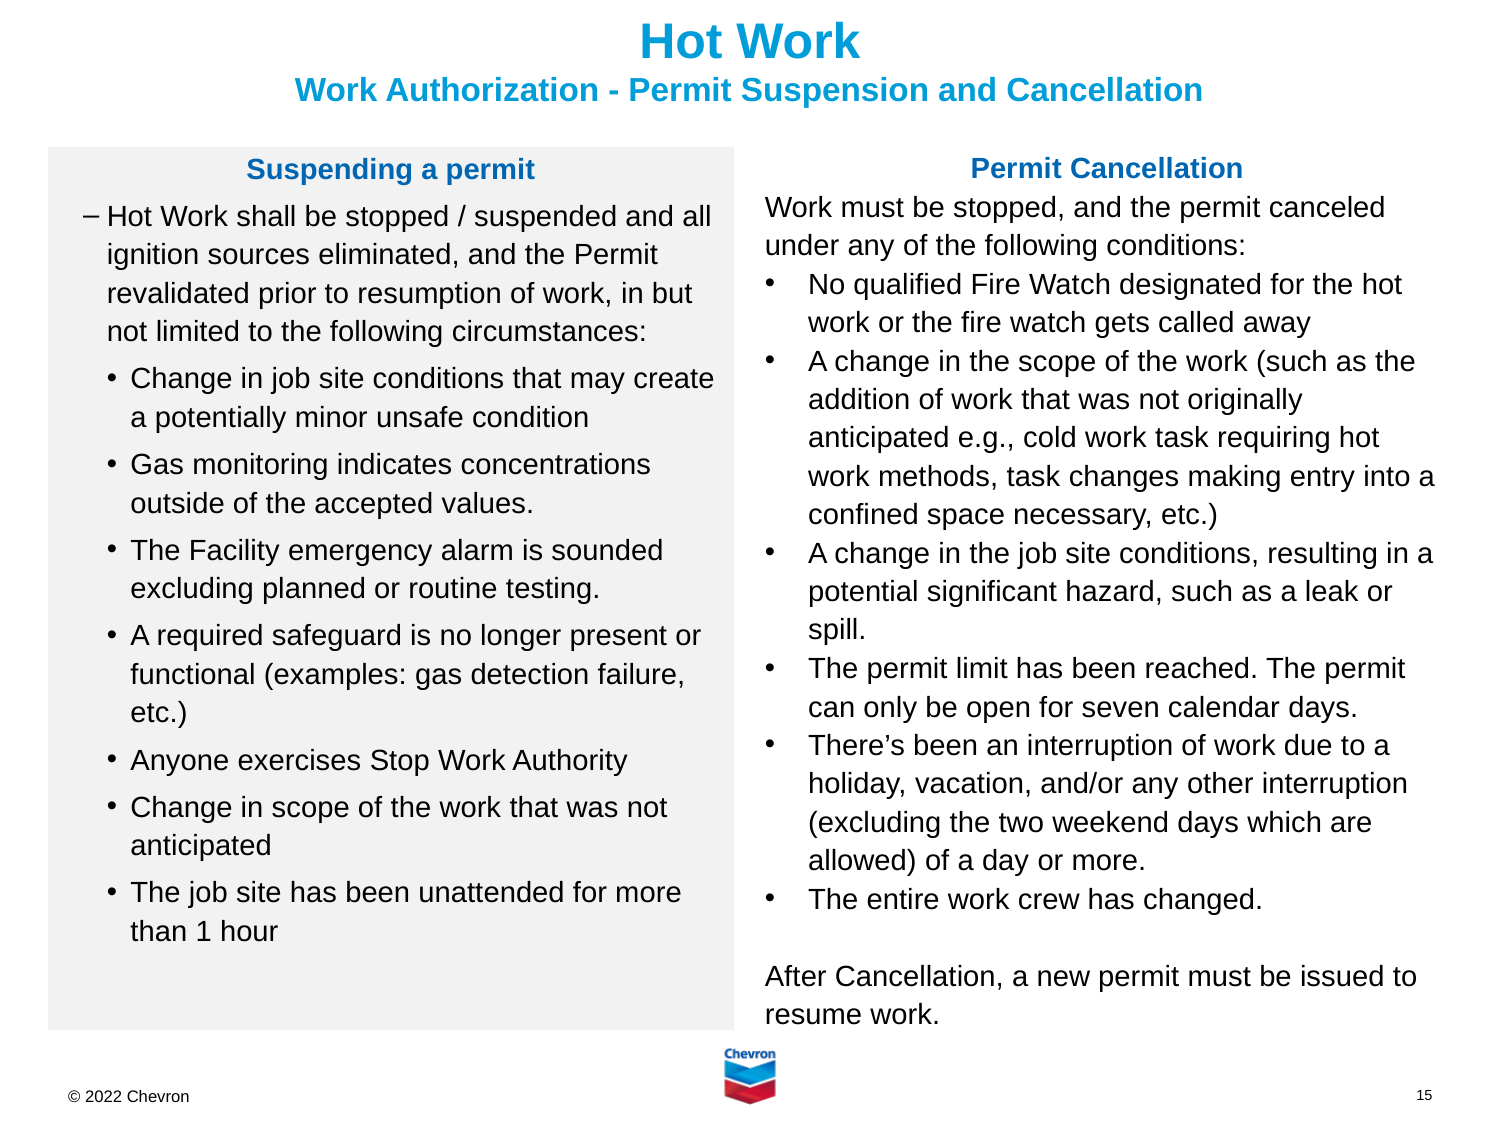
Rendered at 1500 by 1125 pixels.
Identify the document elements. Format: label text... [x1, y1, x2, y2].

text_box Hot Work Work Authorization - Permit Suspension and Cancellation [67, 1, 1433, 143]
picture [708, 1032, 792, 1121]
text_box Permit Cancellation Work must be stopped, and the permit canceled under any of the following conditions: No qualified Fire Watch designated for the hot work or the fire watch gets called away A change in the scope of the work (such as the addition of work that was not originally anticipated e.g., cold work task requiring hot work methods, task changes making entry into a confined space necessary, etc.) A change in the job site conditions, resulting in a potential significant hazard, such as a leak or spill. The permit limit has been reached. The permit can only be open for seven calendar days. There’s been an interruption of work due to a holiday, vacation, and/or any other interruption (excluding the two weekend days which are allowed) of a day or more. The entire work crew has changed. After Cancellation, a new permit must be issued to resume work. [749, 138, 1465, 1038]
list Suspending a permit Hot Work shall be stopped / suspended and all ignition sources eliminated, and the Permit revalidated prior to resumption of work, in but not limited to the following circumstances: Change in job site conditions that may create a potentially minor unsafe condition Gas monitoring indicates concentrations outside of the accepted values. The Facility emergency alarm is sounded excluding planned or routine testing. A required safeguard is no longer present or functional (examples: gas detection failure, etc.) Anyone exercises Stop Work Authority Change in scope of the work that was not anticipated The job site has been unattended for more than 1 hour [47, 146, 735, 1031]
